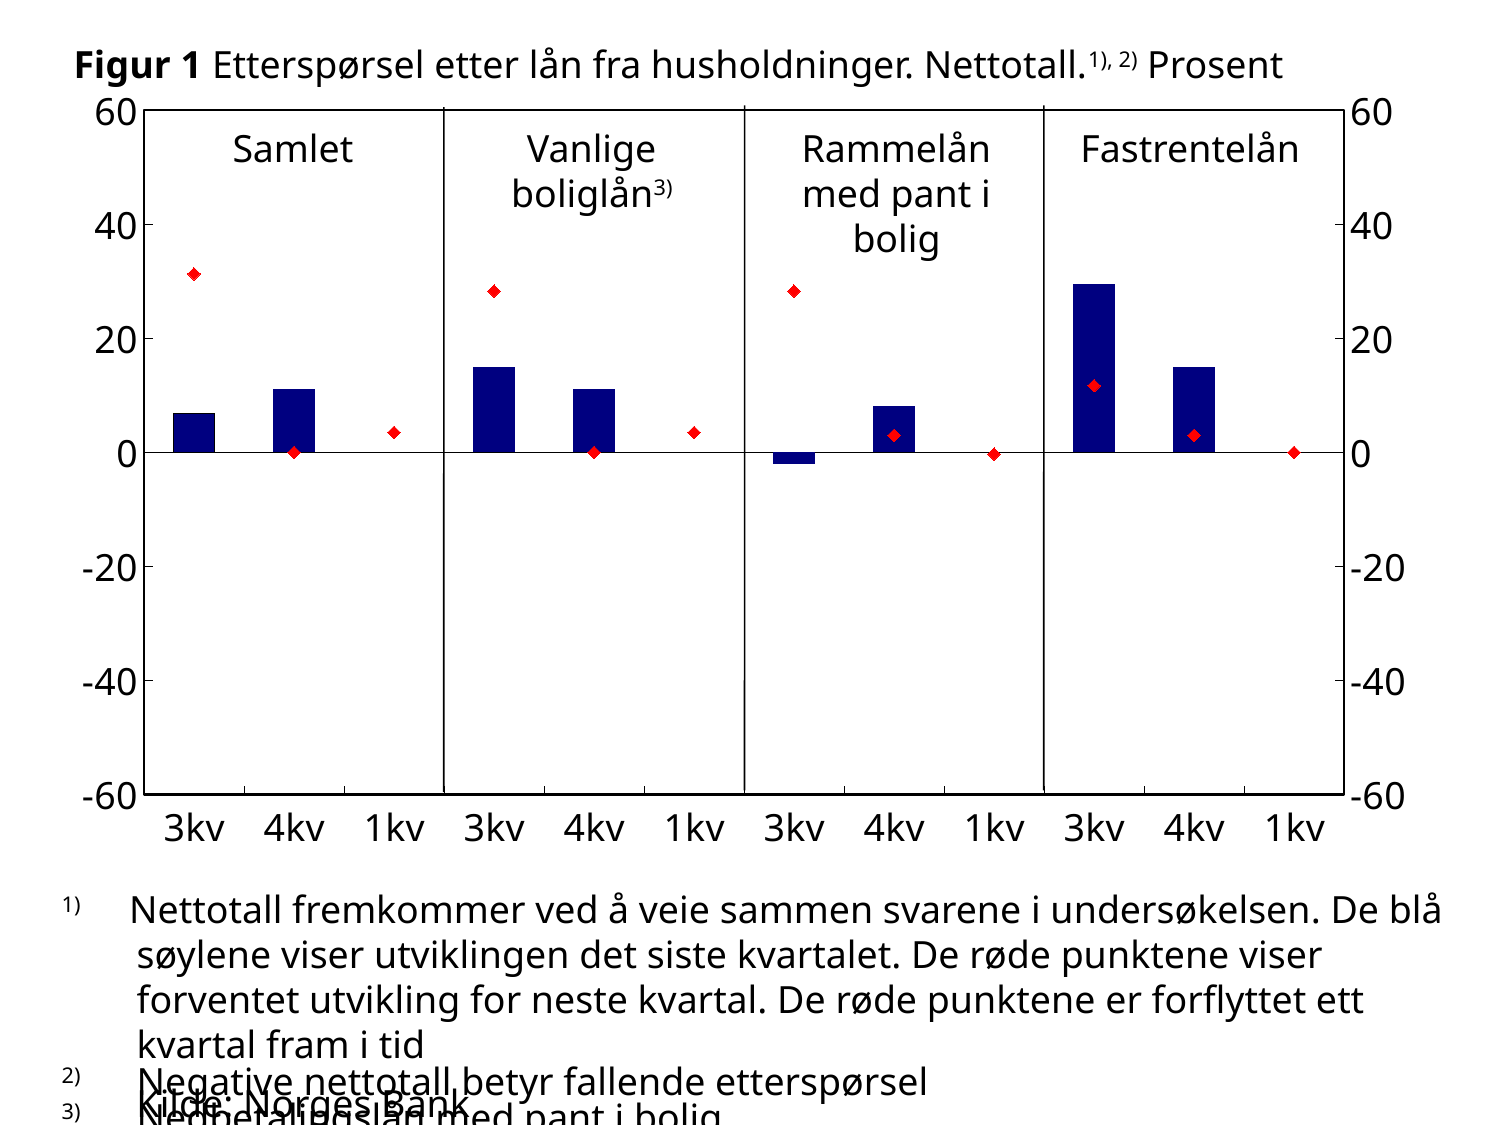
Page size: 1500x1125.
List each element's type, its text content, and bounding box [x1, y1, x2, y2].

chart [34, 81, 1454, 909]
text_box Kilde: Norges Bank [121, 1080, 1013, 1125]
text_box 1) Nettotall fremkommer ved å veie sammen svarene i undersøkelsen. De blå søylene viser utviklingen det siste kvartalet. De røde punktene viser forventet utvikling for neste kvartal. De røde punktene er forflyttet ett kvartal fram i tid 2) Negative nettotall betyr fallende etterspørsel 3) Nedbetalingslån med pant i bolig [46, 878, 1477, 1080]
title Figur 1 Etterspørsel etter lån fra husholdninger. Nettotall.1), 2) Prosent [58, 23, 1395, 80]
